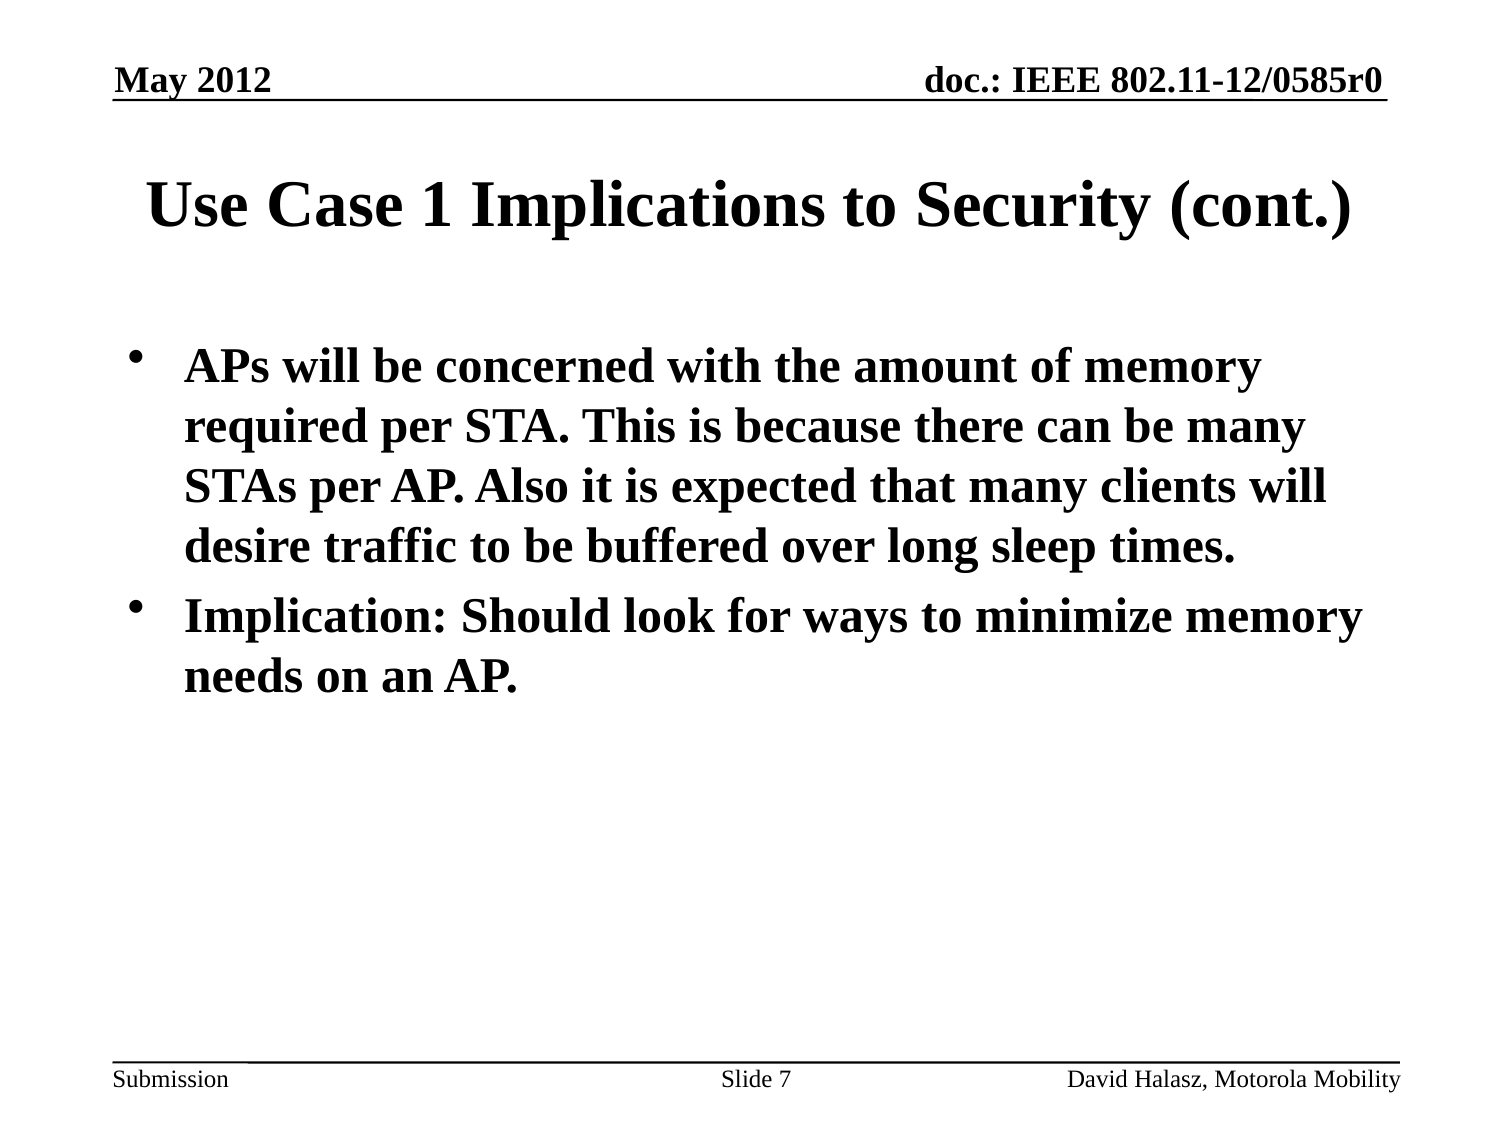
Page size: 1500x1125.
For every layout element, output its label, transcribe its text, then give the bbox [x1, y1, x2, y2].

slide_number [114, 54, 274, 101]
list APs will be concerned with the amount of memory required per STA. This is because there can be many STAs per AP. Also it is expected that many clients will desire traffic to be buffered over long sleep times. Implication: Should look for ways to minimize memory needs on an AP. [112, 324, 1388, 1001]
footer David Halasz, Motorola Mobility [1062, 1061, 1402, 1093]
title Use Case 1 Implications to Security (cont.) [112, 112, 1388, 288]
slide_number Slide 7 [712, 1061, 800, 1093]
